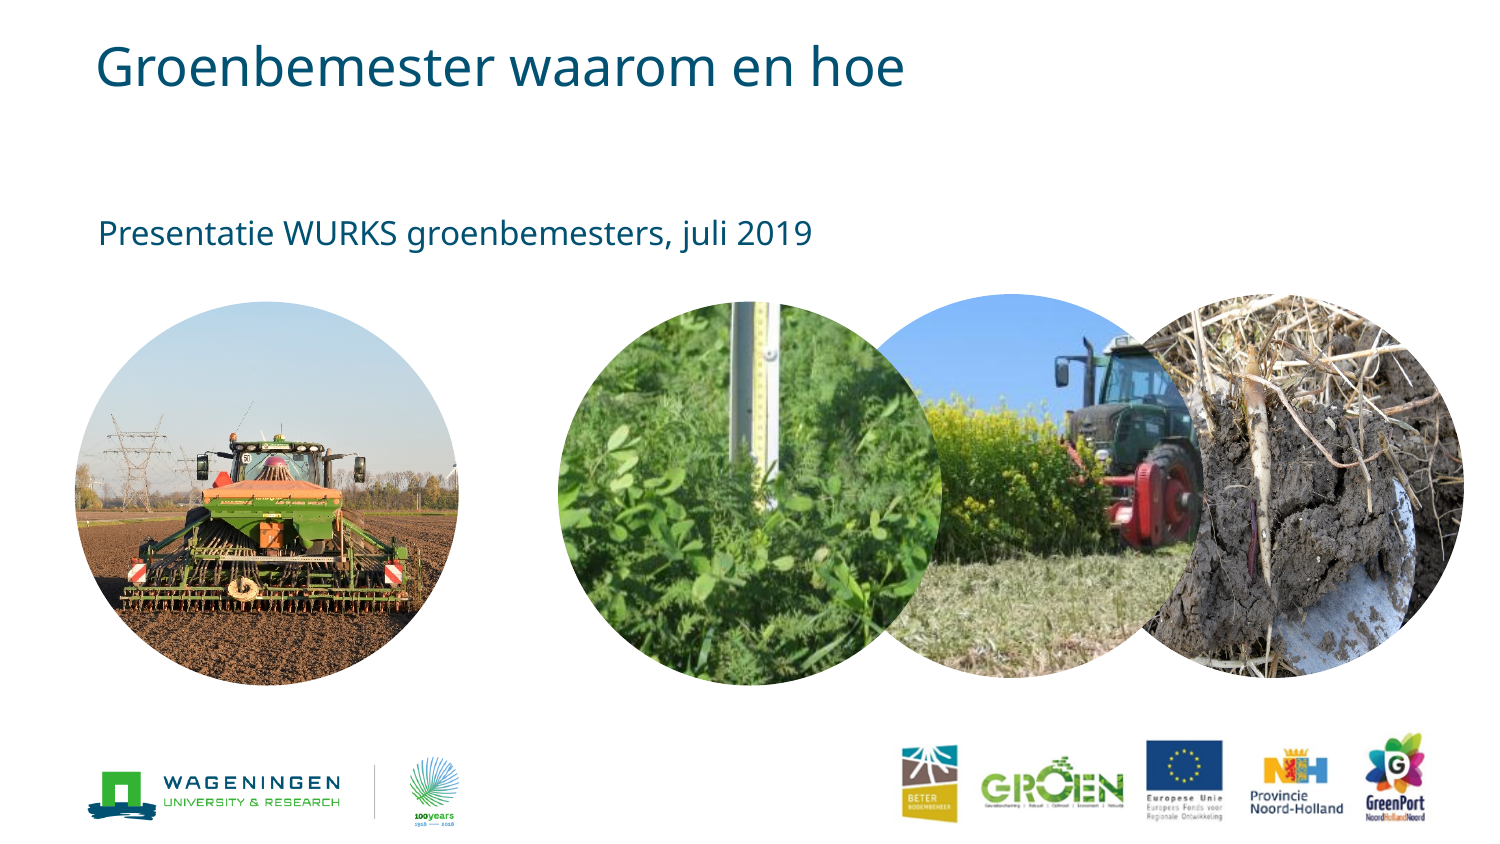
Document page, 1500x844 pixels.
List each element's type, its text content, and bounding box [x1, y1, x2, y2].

picture [0, 0, 1500, 844]
title Groenbemester waarom en hoe [92, 27, 1459, 123]
list Presentatie WURKS groenbemesters, juli 2019 [82, 202, 1459, 257]
